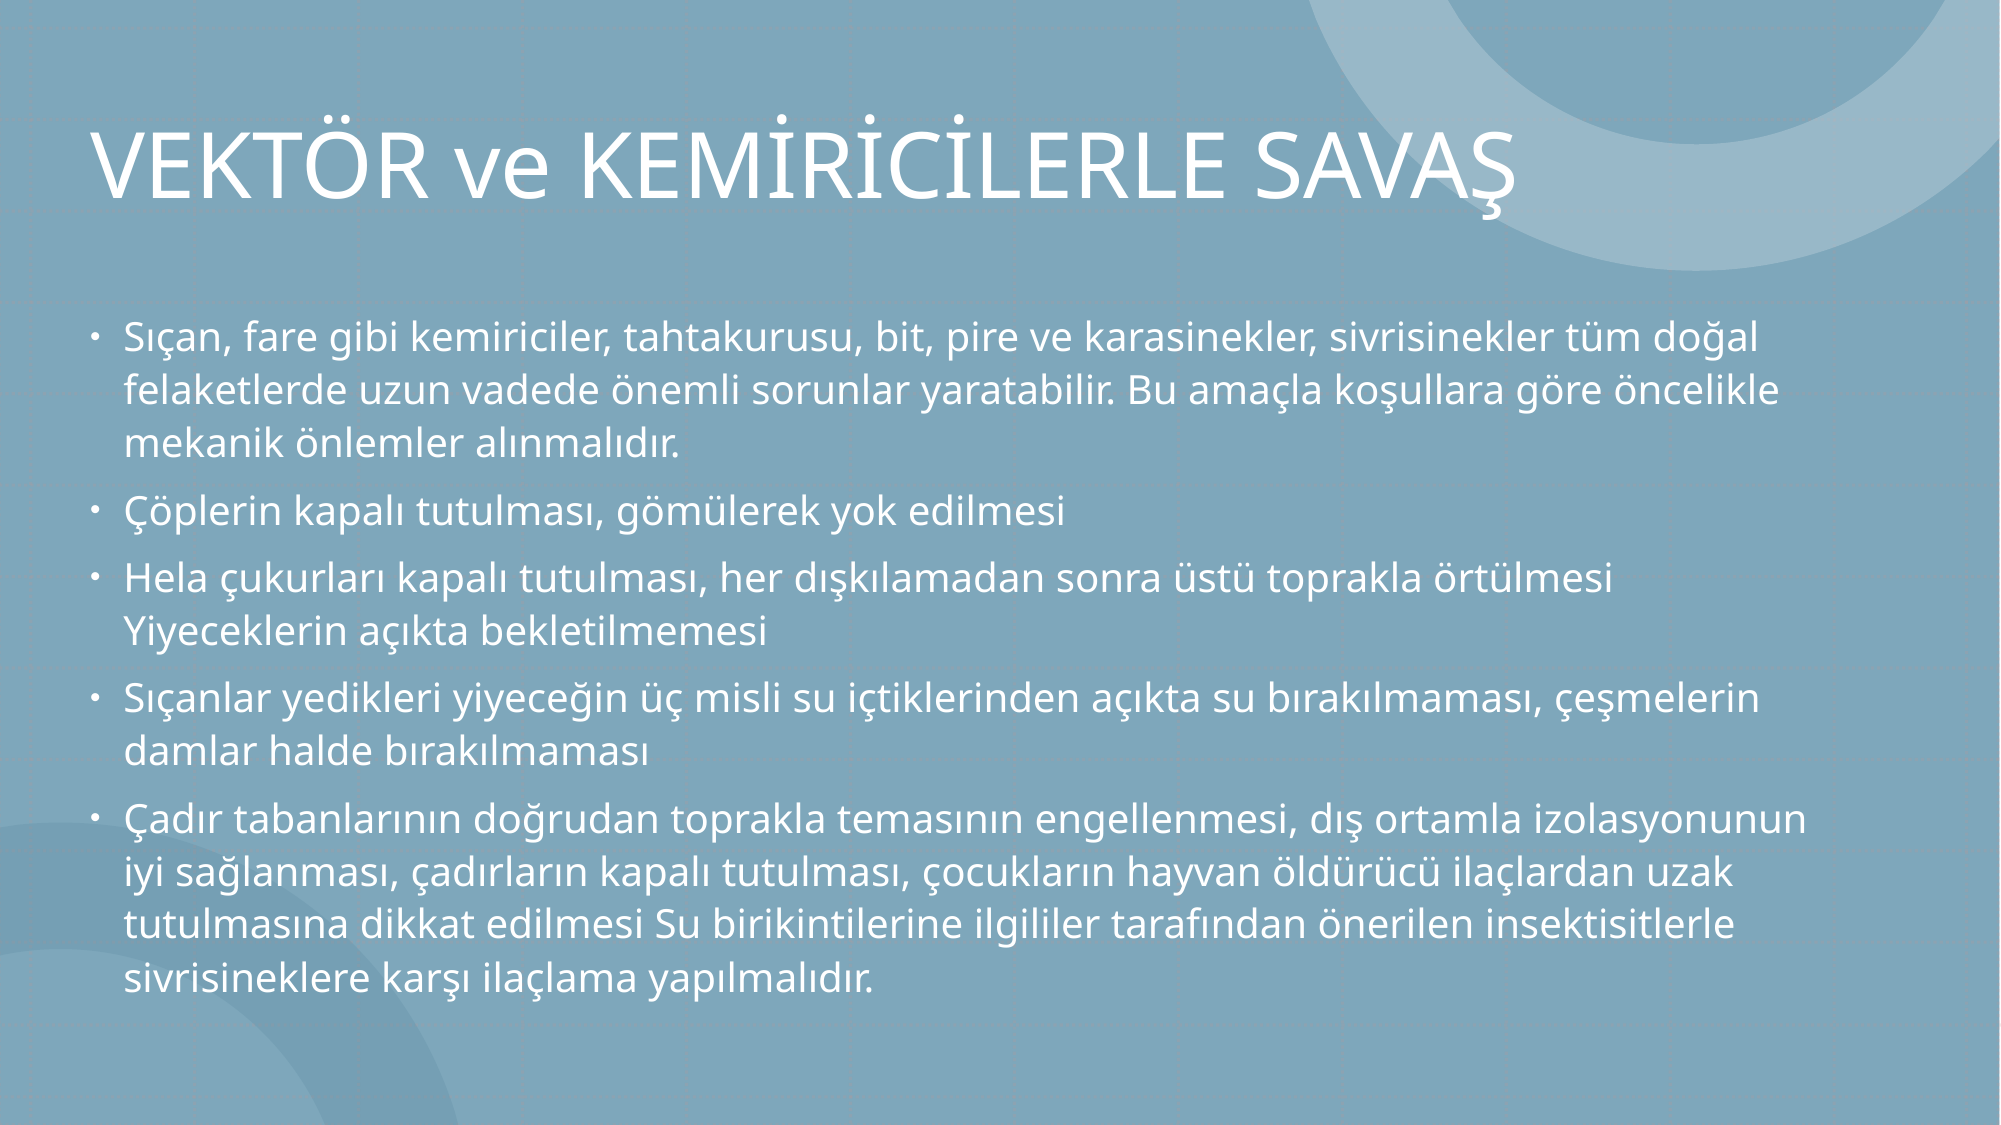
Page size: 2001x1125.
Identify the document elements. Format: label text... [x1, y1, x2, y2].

list Sıçan, fare gibi kemiriciler, tahtakurusu, bit, pire ve karasinekler, sivrisinekler tüm doğal felaketlerde uzun vadede önemli sorunlar yaratabilir. Bu amaçla koşullara göre öncelikle mekanik önlemler alınmalıdır. Çöplerin kapalı tutulması, gömülerek yok edilmesi Hela çukurları kapalı tutulması, her dışkılamadan sonra üstü toprakla örtülmesi Yiyeceklerin açıkta bekletilmemesi Sıçanlar yedikleri yiyeceğin üç misli su içtiklerinden açıkta su bırakılmaması, çeşmelerin damlar halde bırakılmaması Çadır tabanlarının doğrudan toprakla temasının engellenmesi, dış ortamla izolasyonunun iyi sağlanması, çadırların kapalı tutulması, çocukların hayvan öldürücü ilaçlardan uzak tutulmasına dikkat edilmesi Su birikintilerine ilgililer tarafından önerilen insektisitlerle sivrisineklere karşı ilaçlama yapılmalıdır. [75, 299, 1834, 1014]
title VEKTÖR ve KEMİRİCİLERLE SAVAŞ [75, 59, 1834, 278]
